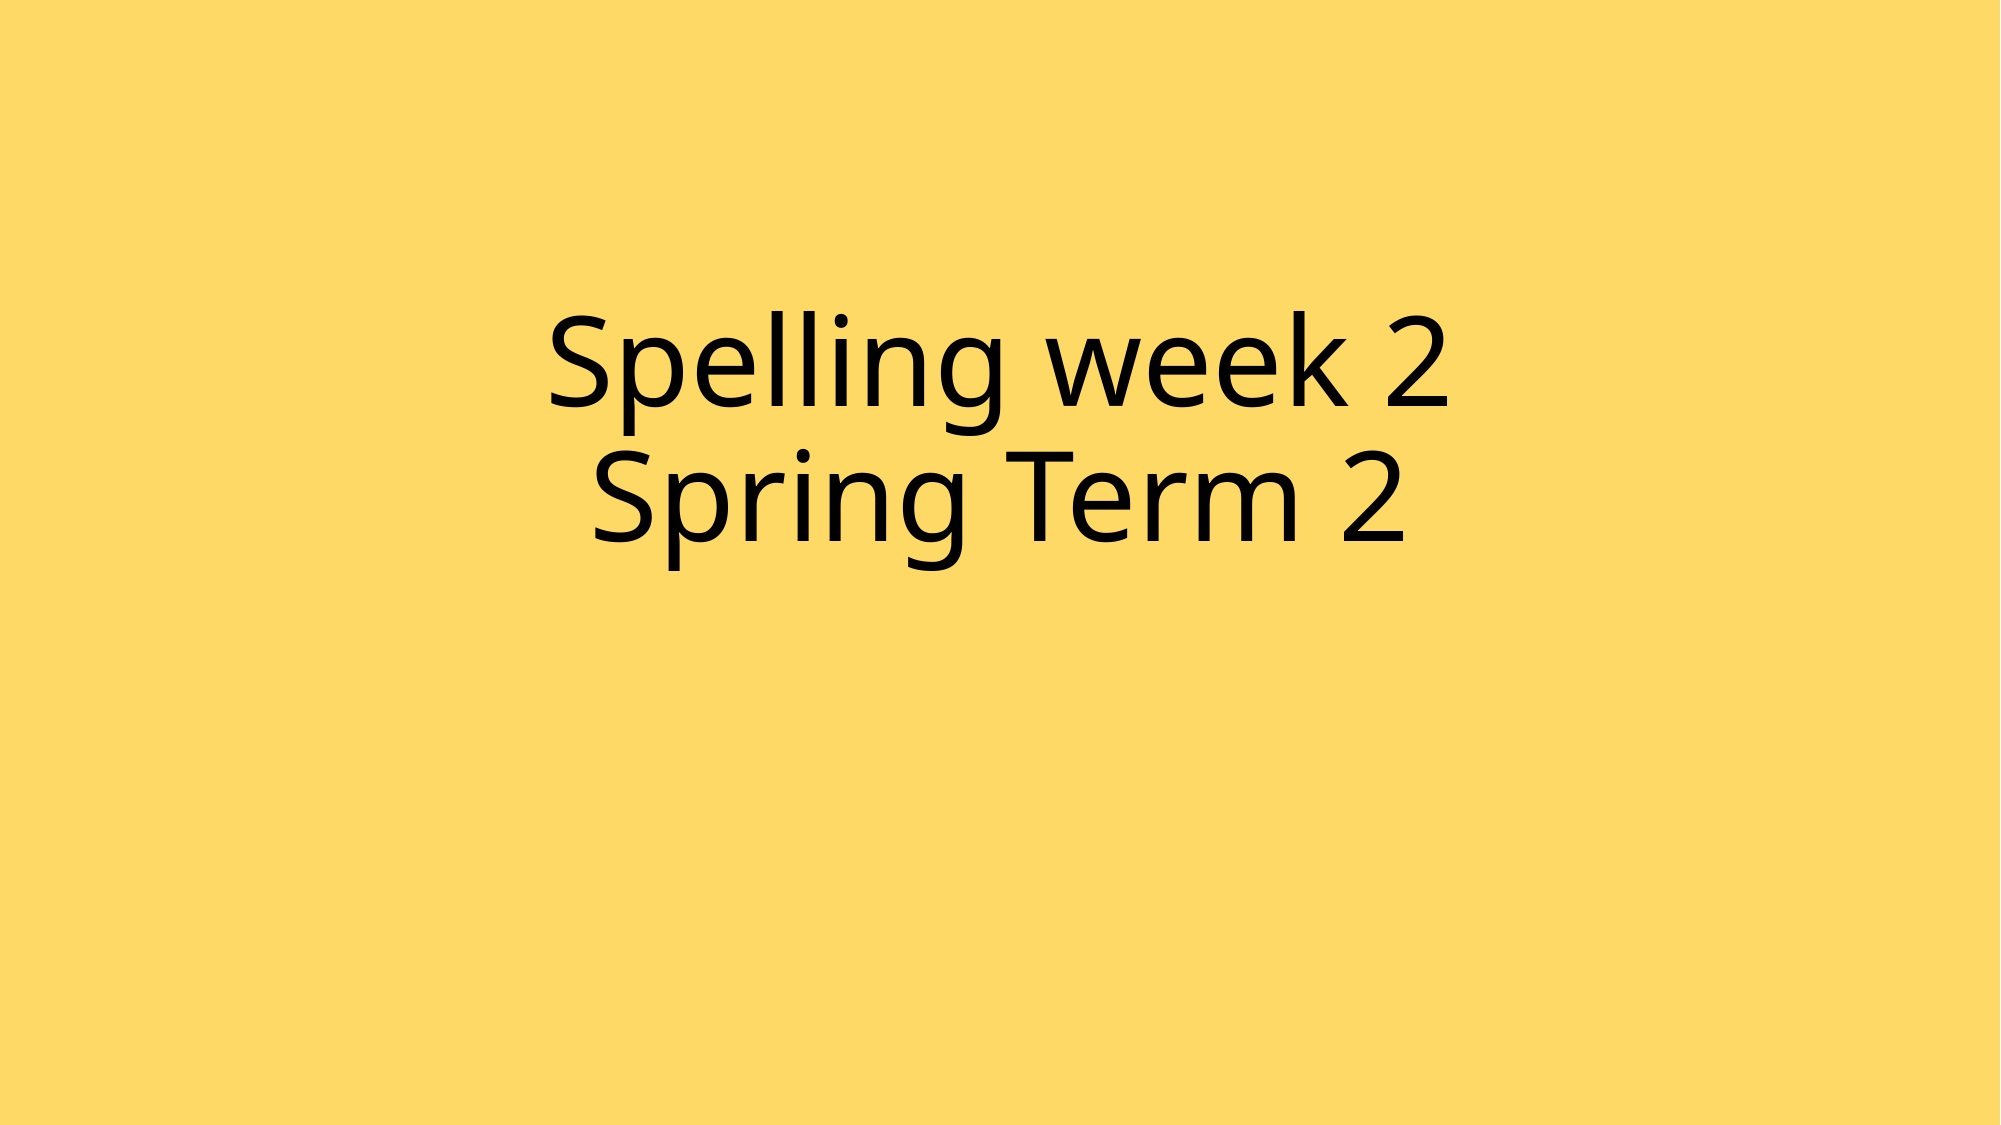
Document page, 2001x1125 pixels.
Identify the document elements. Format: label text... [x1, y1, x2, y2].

title Spelling week 2 Spring Term 2 [249, 184, 1750, 576]
